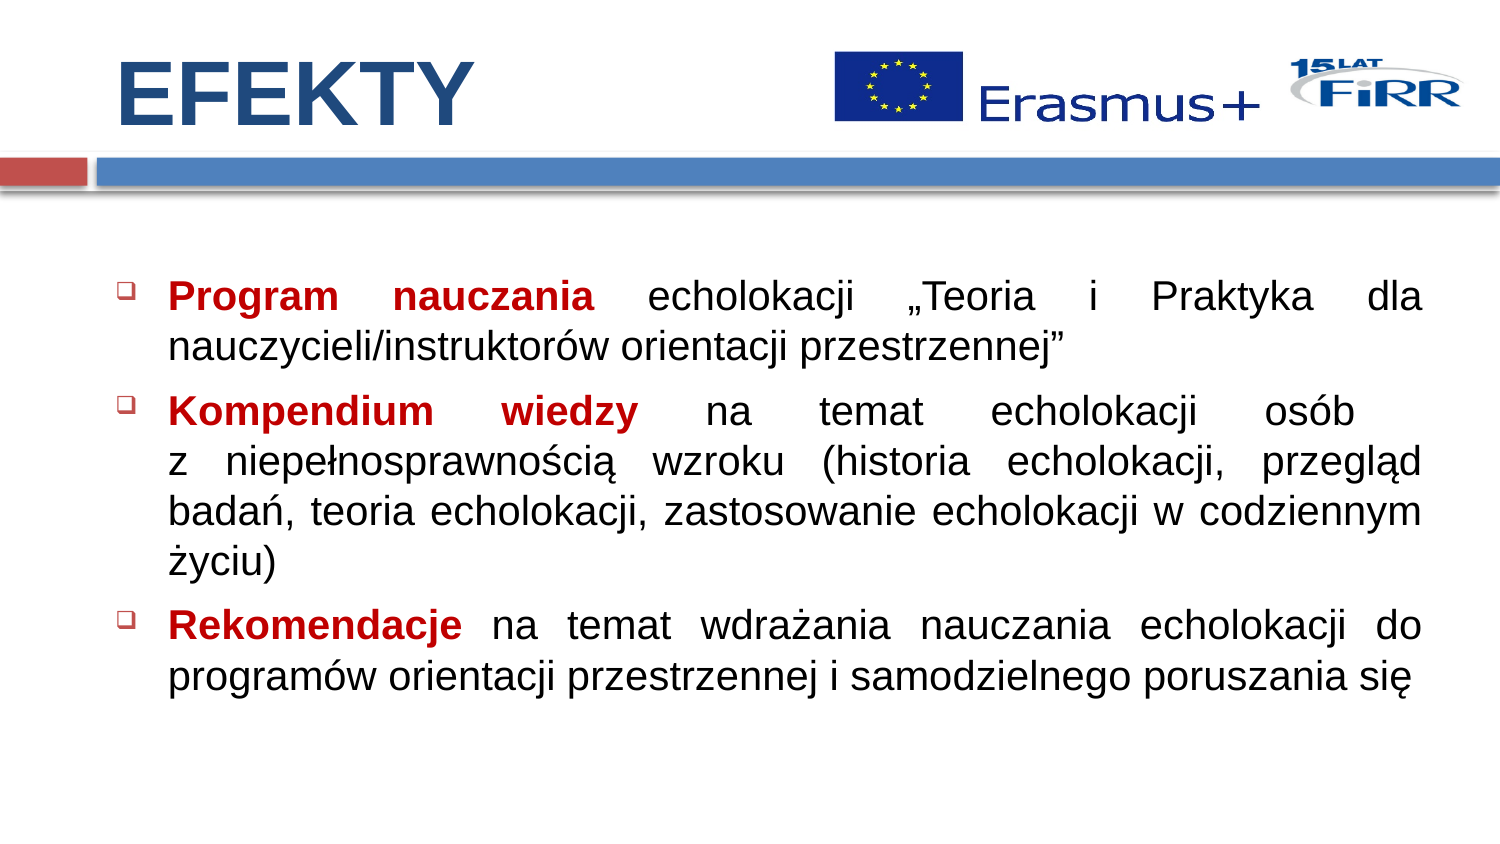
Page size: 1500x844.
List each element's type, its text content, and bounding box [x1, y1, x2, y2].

list Program nauczania echolokacji „Teoria i Praktyka dla nauczycieli/instruktorów orientacji przestrzennej” Kompendium wiedzy na temat echolokacji osób z niepełnosprawnością wzroku (historia echolokacji, przegląd badań, teoria echolokacji, zastosowanie echolokacji w codziennym życiu) Rekomendacje na temat wdrażania nauczania echolokacji do programów orientacji przestrzennej i samodzielnego poruszania się [100, 196, 1438, 750]
title EFEKTY [100, 28, 1438, 150]
picture [808, 31, 1483, 142]
